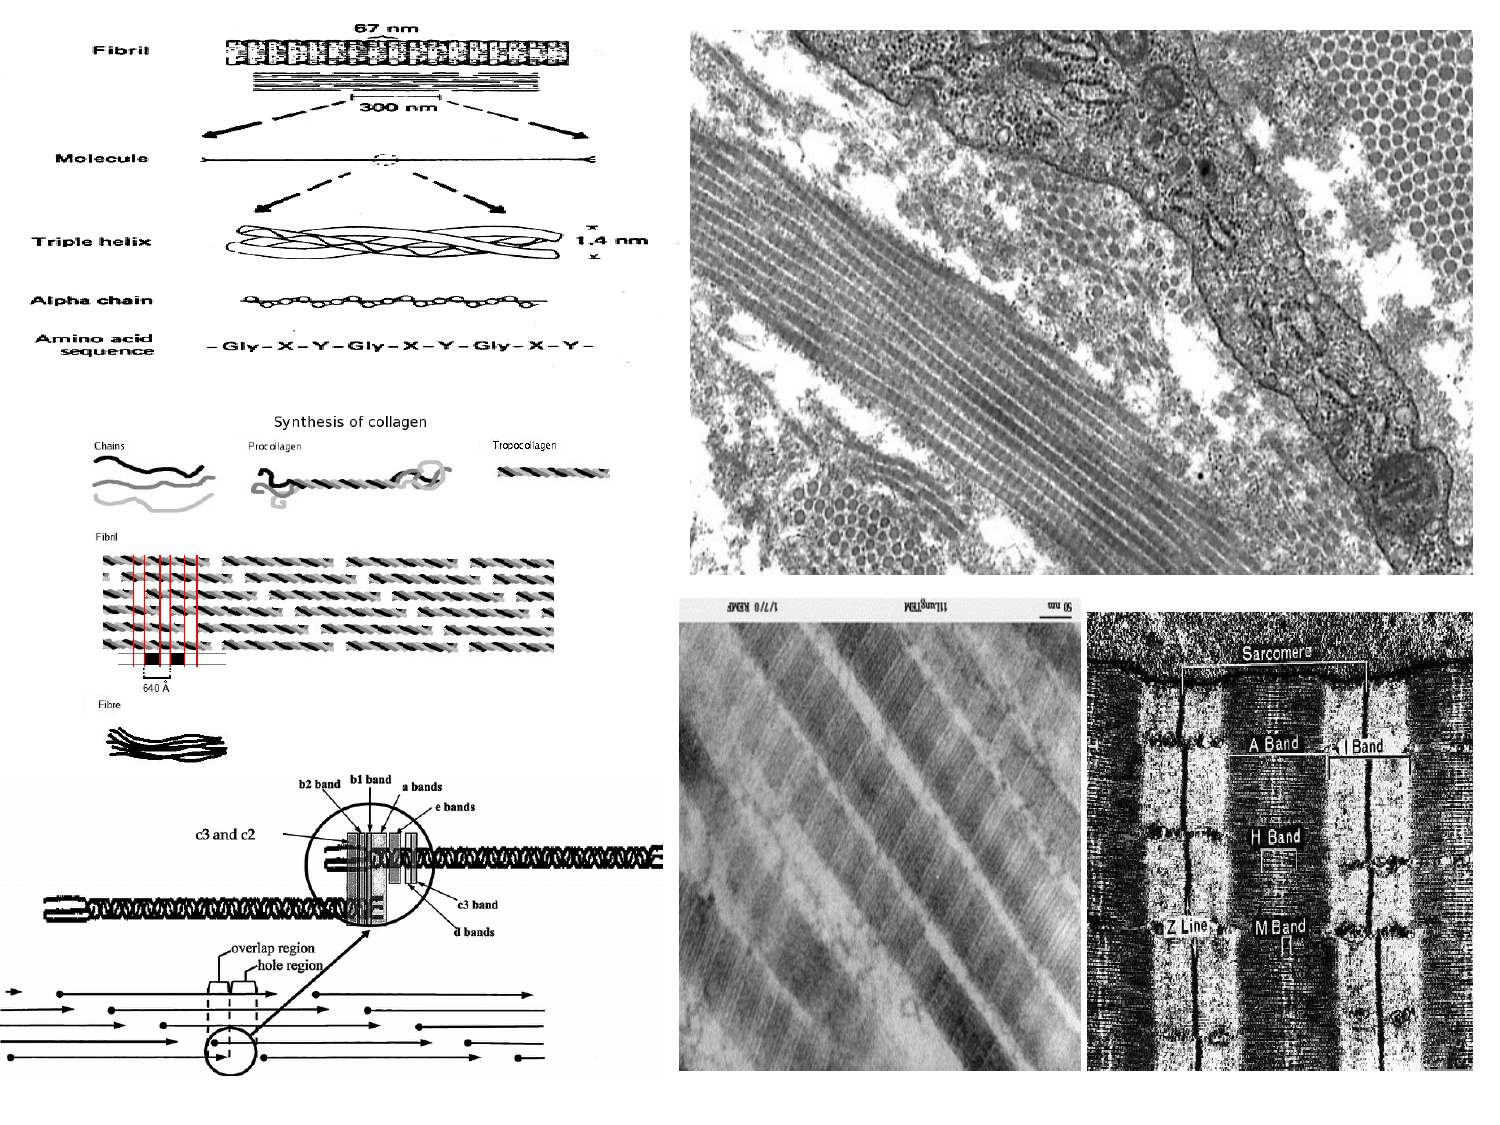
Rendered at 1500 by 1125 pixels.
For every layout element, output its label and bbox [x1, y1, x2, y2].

picture [1087, 612, 1473, 1071]
list [0, 774, 663, 1076]
list [690, 30, 1473, 575]
list [0, 18, 681, 379]
list [64, 406, 614, 766]
picture [678, 597, 1082, 1071]
